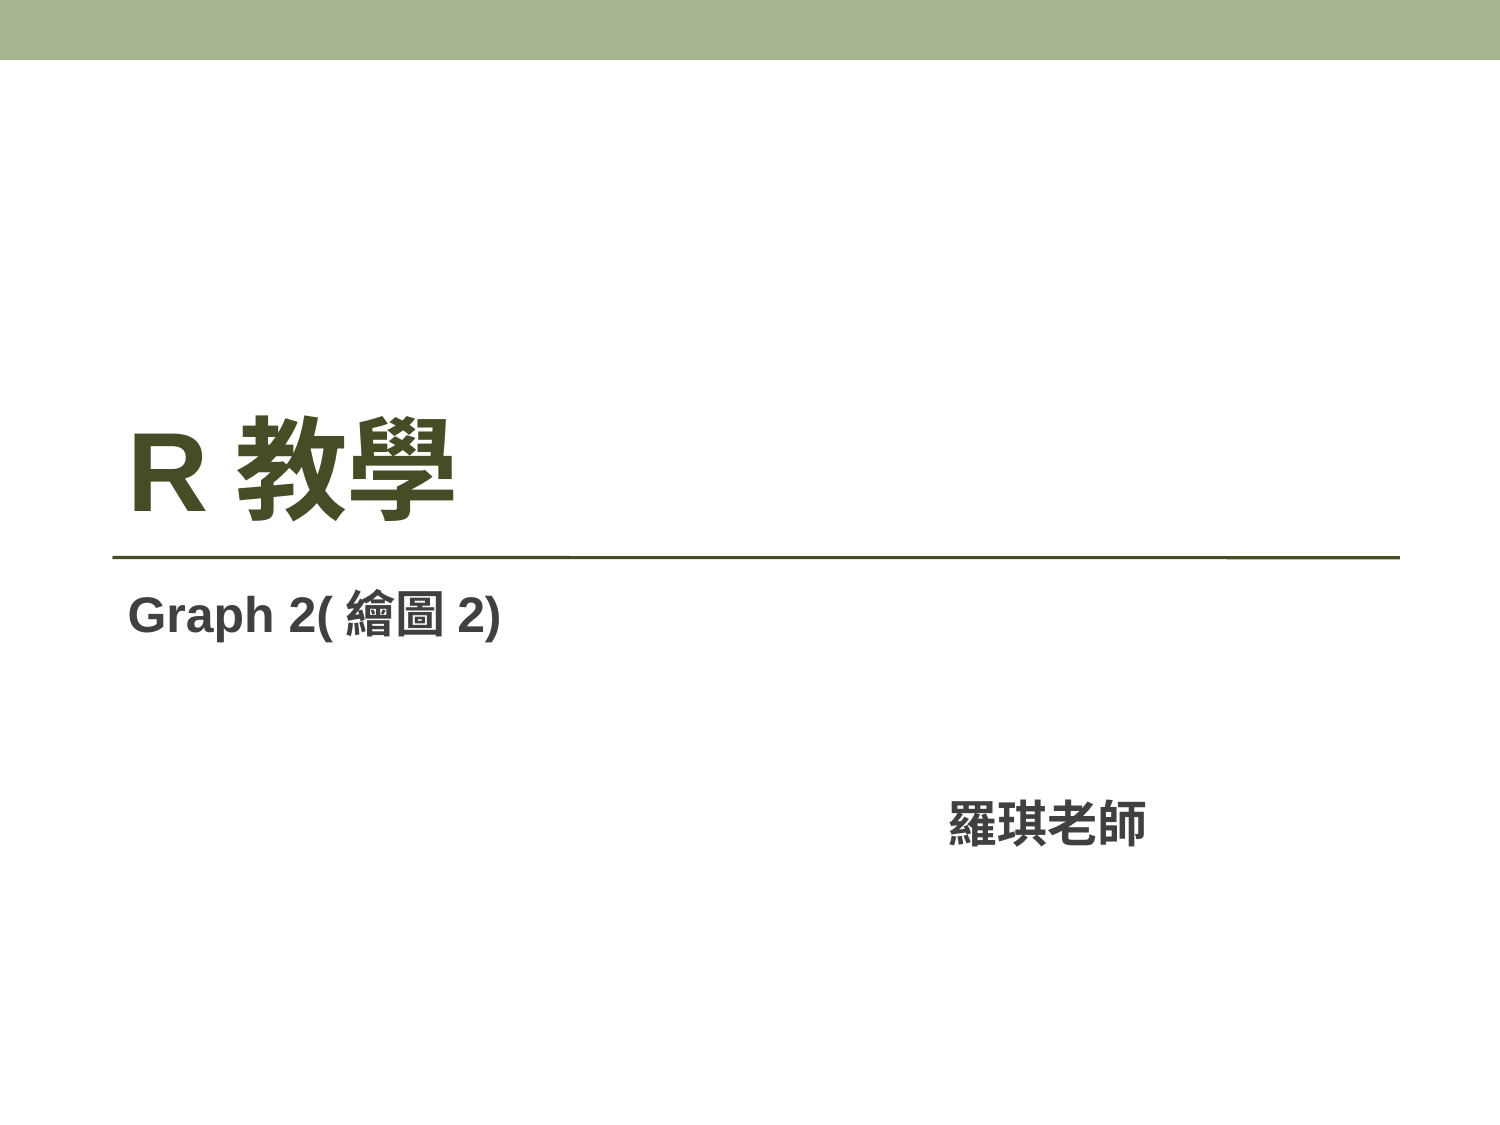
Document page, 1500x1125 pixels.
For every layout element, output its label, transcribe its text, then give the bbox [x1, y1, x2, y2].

title R教學 [112, 224, 1400, 542]
subtitle Graph 2(繪圖2) 羅琪老師 [112, 575, 1163, 863]
